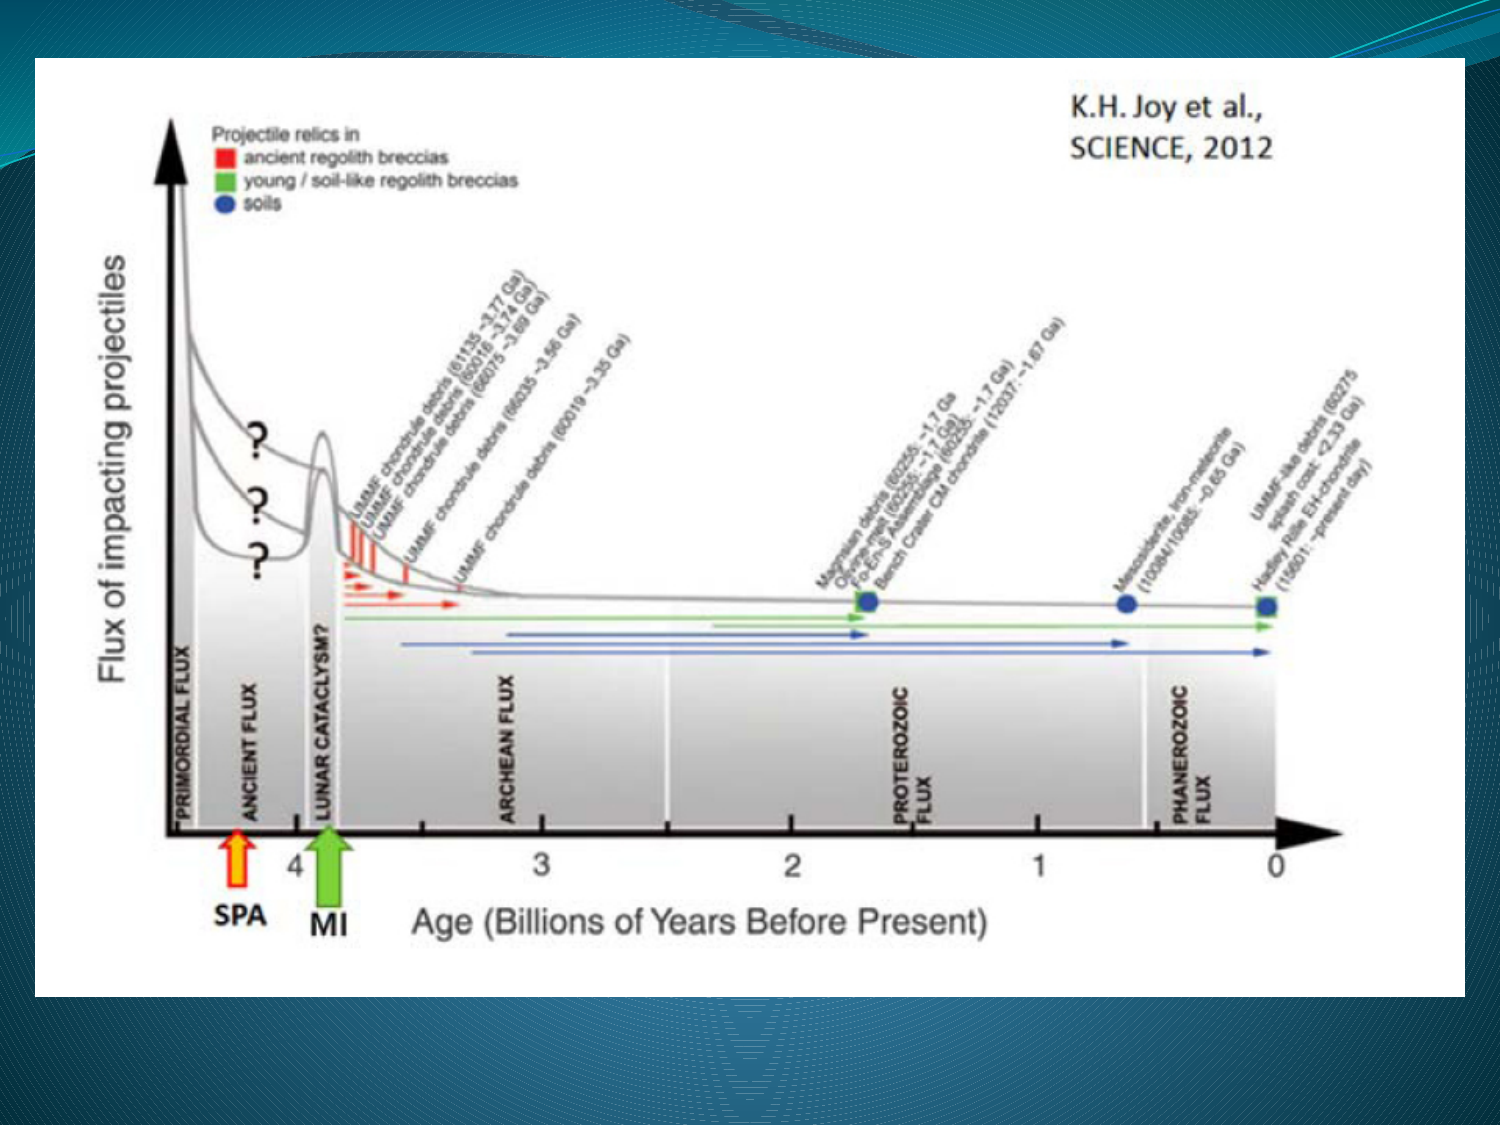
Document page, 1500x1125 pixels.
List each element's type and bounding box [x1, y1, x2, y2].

picture [35, 58, 1466, 997]
